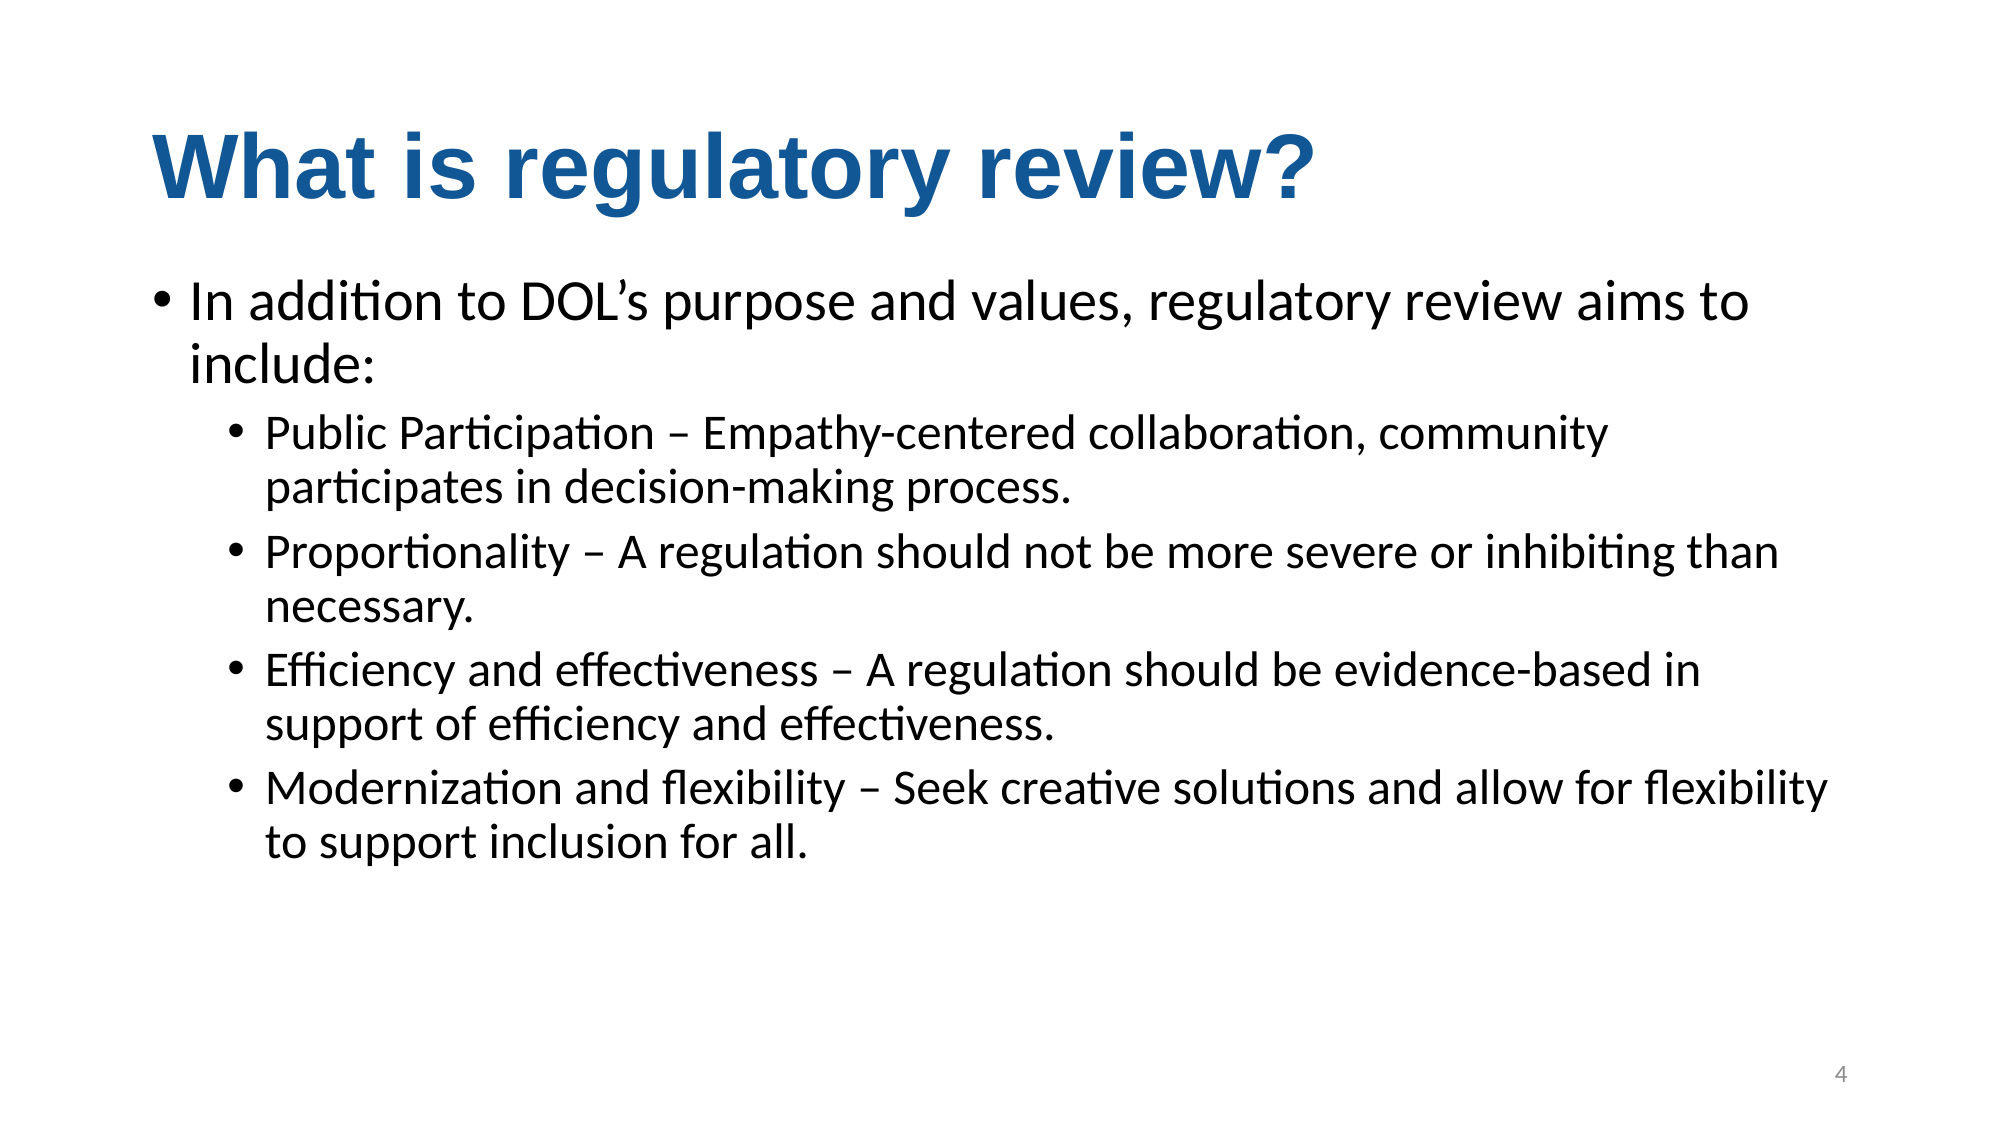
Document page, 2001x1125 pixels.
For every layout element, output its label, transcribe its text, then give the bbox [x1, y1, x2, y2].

title What is regulatory review? [137, 59, 1863, 263]
slide_number 4 [1412, 1042, 1863, 1103]
list In addition to DOL’s purpose and values, regulatory review aims to include: Public Participation – Empathy-centered collaboration, community participates in decision-making process. Proportionality – A regulation should not be more severe or inhibiting than necessary. Efficiency and effectiveness – A regulation should be evidence-based in support of efficiency and effectiveness. Modernization and flexibility – Seek creative solutions and allow for flexibility to support inclusion for all. [137, 263, 1863, 999]
